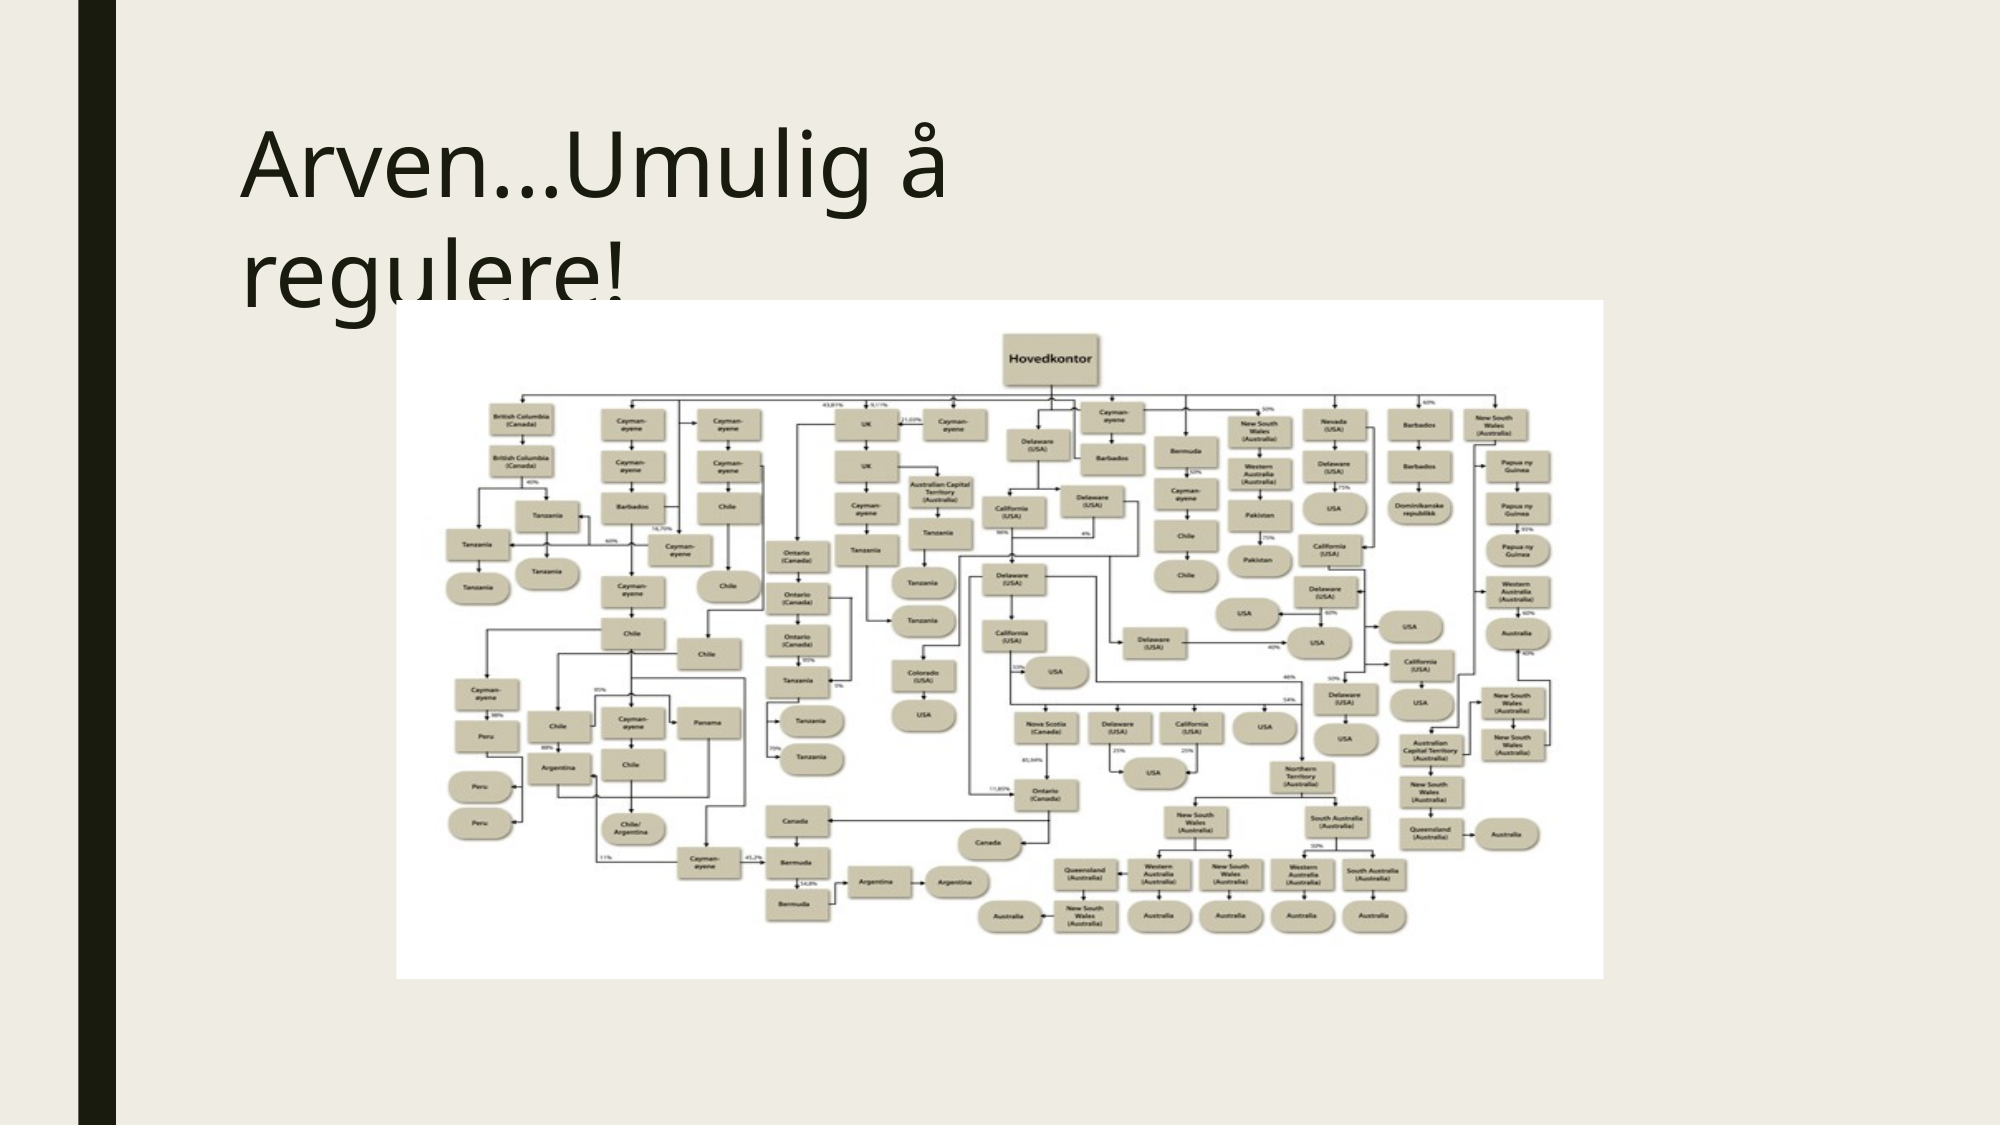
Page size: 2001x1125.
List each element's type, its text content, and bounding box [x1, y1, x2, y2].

title Arven...Umulig å regulere! [237, 103, 1235, 326]
text_box [396, 300, 1604, 979]
